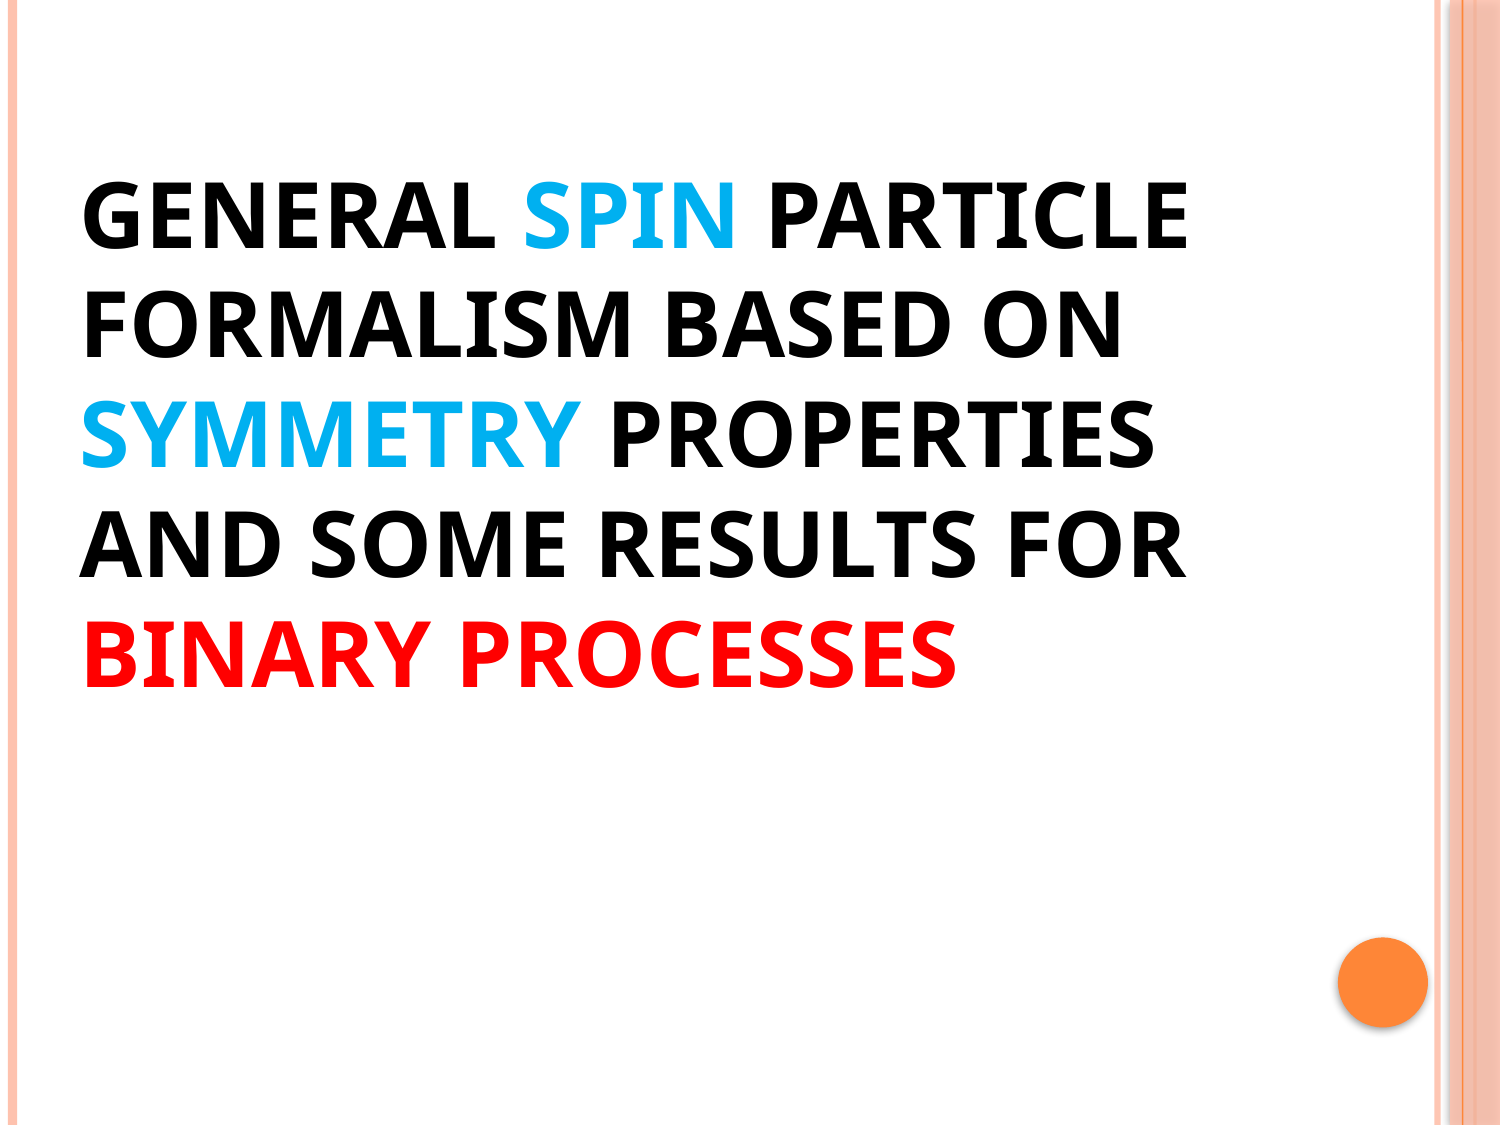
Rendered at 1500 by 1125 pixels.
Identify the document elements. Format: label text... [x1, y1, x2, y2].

text_box GENERAL SPIN PARTICLE FORMALISM BASED ON SYMMETRY PROPERTIES AND SOME RESULTS FOR BINARY PROCESSES [64, 148, 1400, 714]
